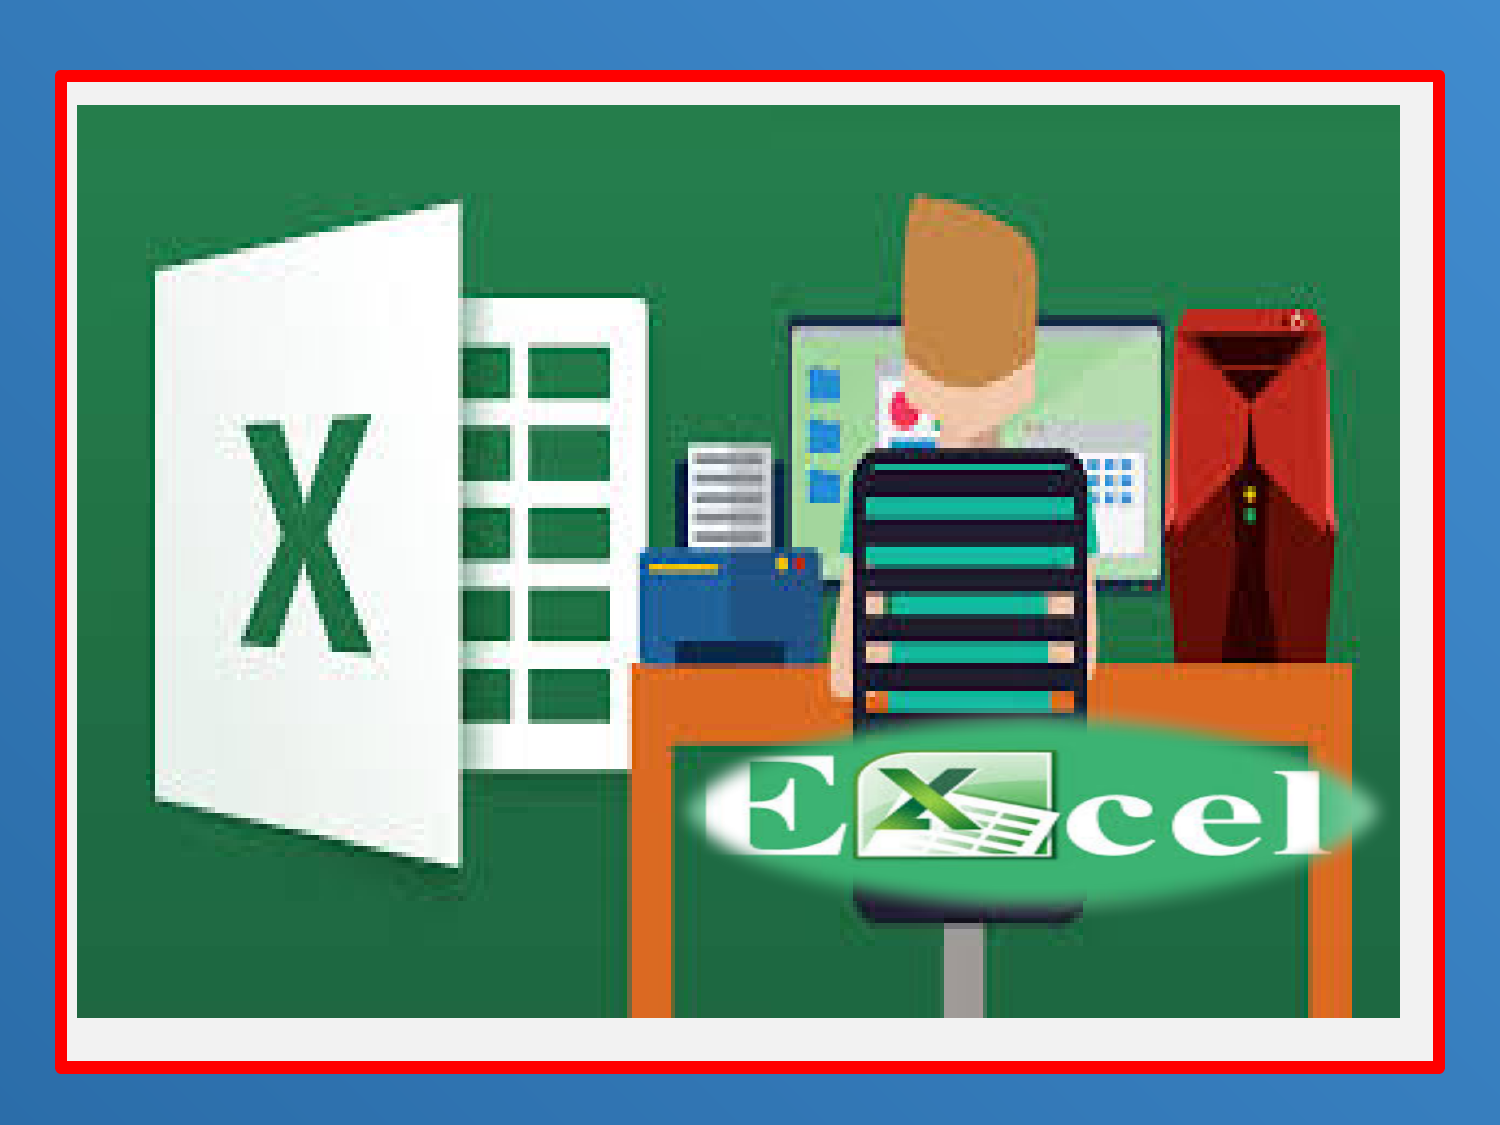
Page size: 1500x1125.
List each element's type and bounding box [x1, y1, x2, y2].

picture [77, 105, 1400, 1018]
